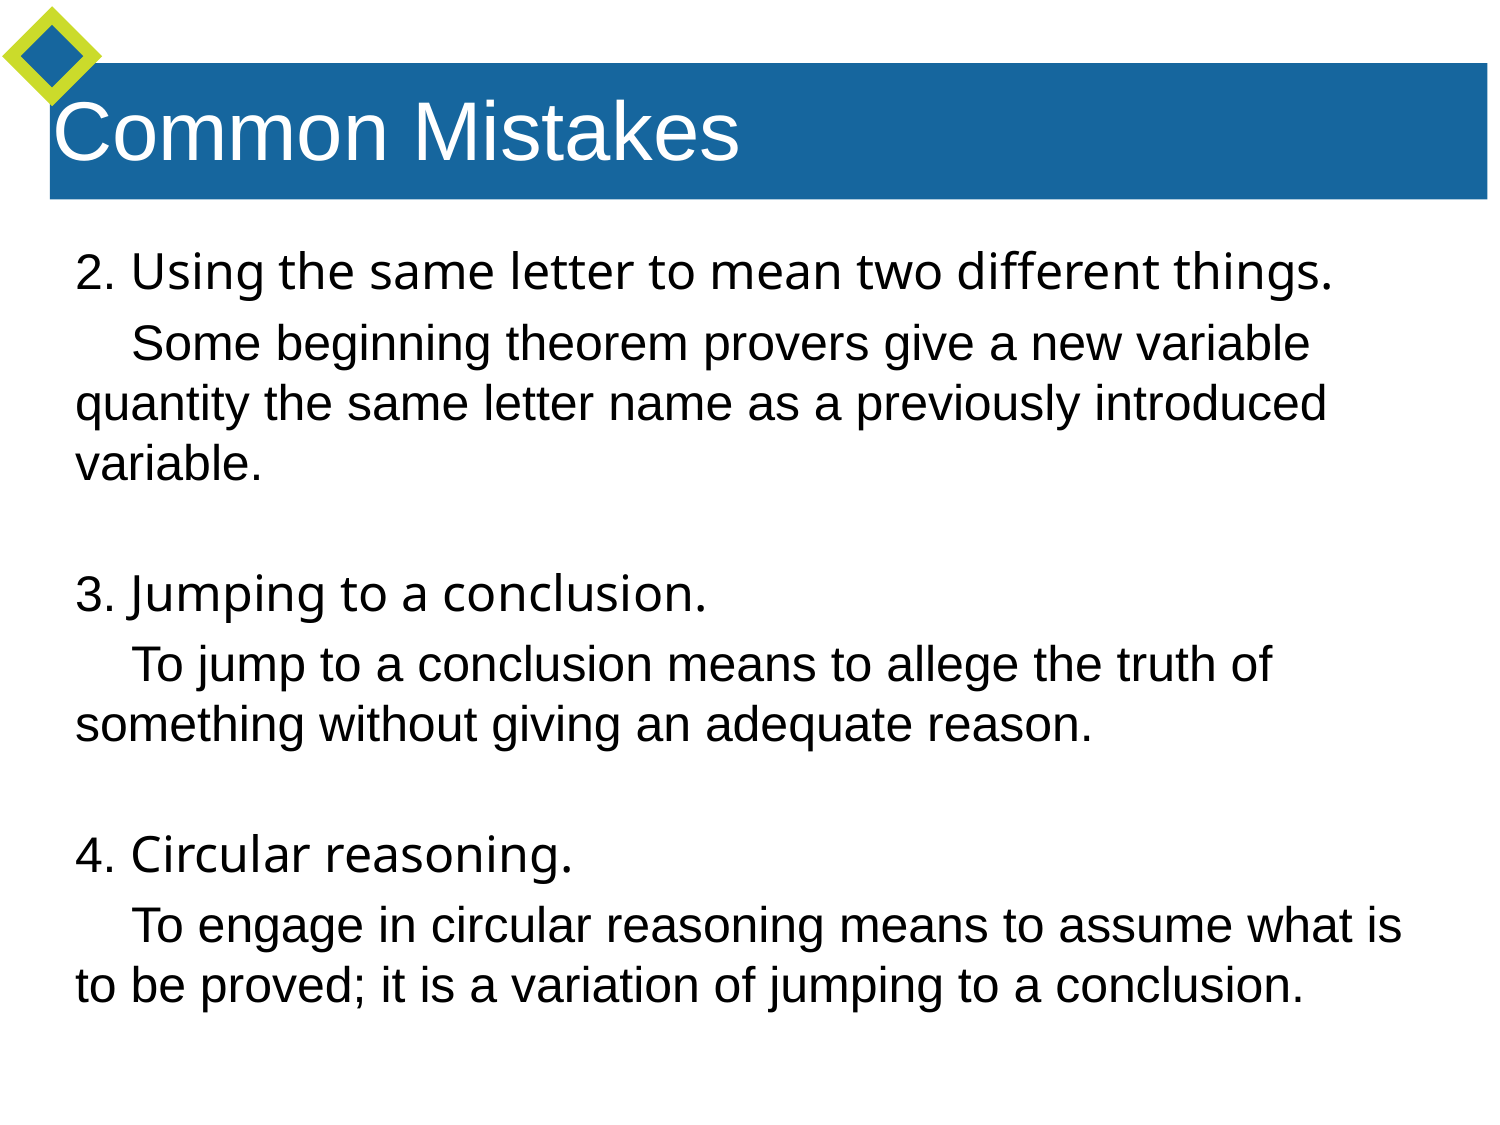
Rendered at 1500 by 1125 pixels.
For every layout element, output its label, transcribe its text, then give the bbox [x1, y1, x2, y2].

title Common Mistakes [52, 33, 1403, 221]
list 2. Using the same letter to mean two different things. Some beginning theorem provers give a new variable quantity the same letter name as a previously introduced variable. 3. Jumping to a conclusion. To jump to a conclusion means to allege the truth of something without giving an adequate reason. 4. Circular reasoning. To engage in circular reasoning means to assume what is to be proved; it is a variation of jumping to a conclusion. [75, 239, 1425, 1103]
